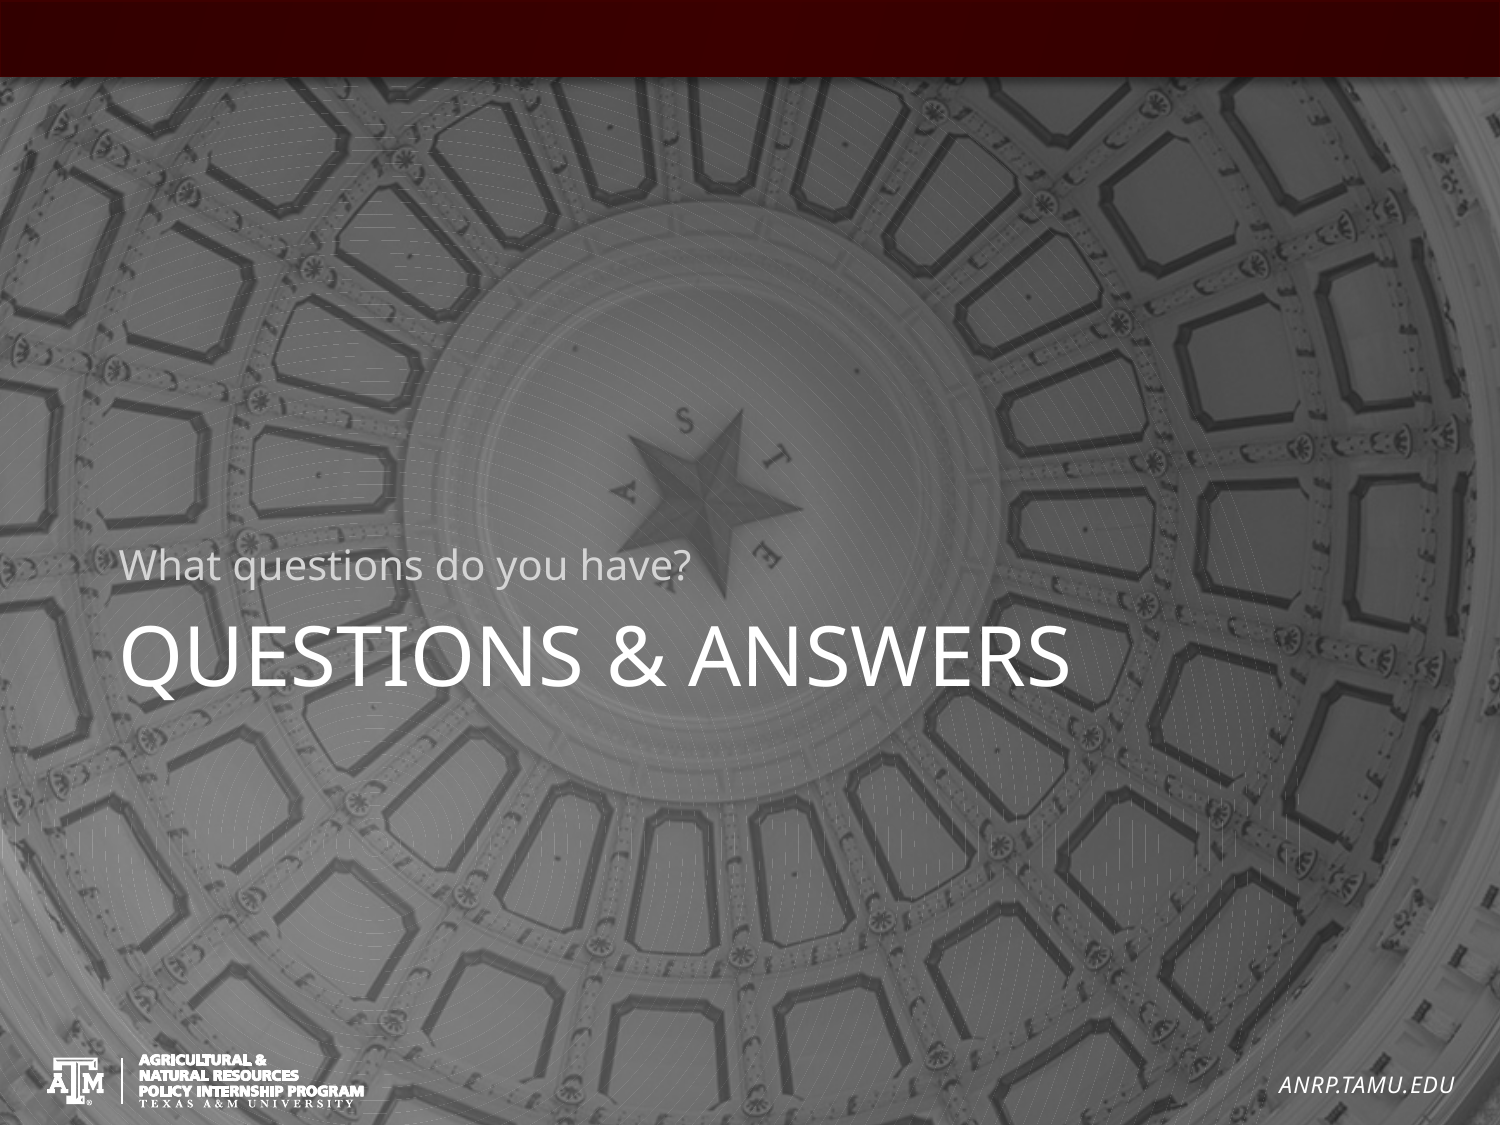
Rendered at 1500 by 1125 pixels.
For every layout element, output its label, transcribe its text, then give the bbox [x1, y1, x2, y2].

title Questions & answers [118, 597, 1394, 820]
list What questions do you have? [118, 350, 1394, 597]
